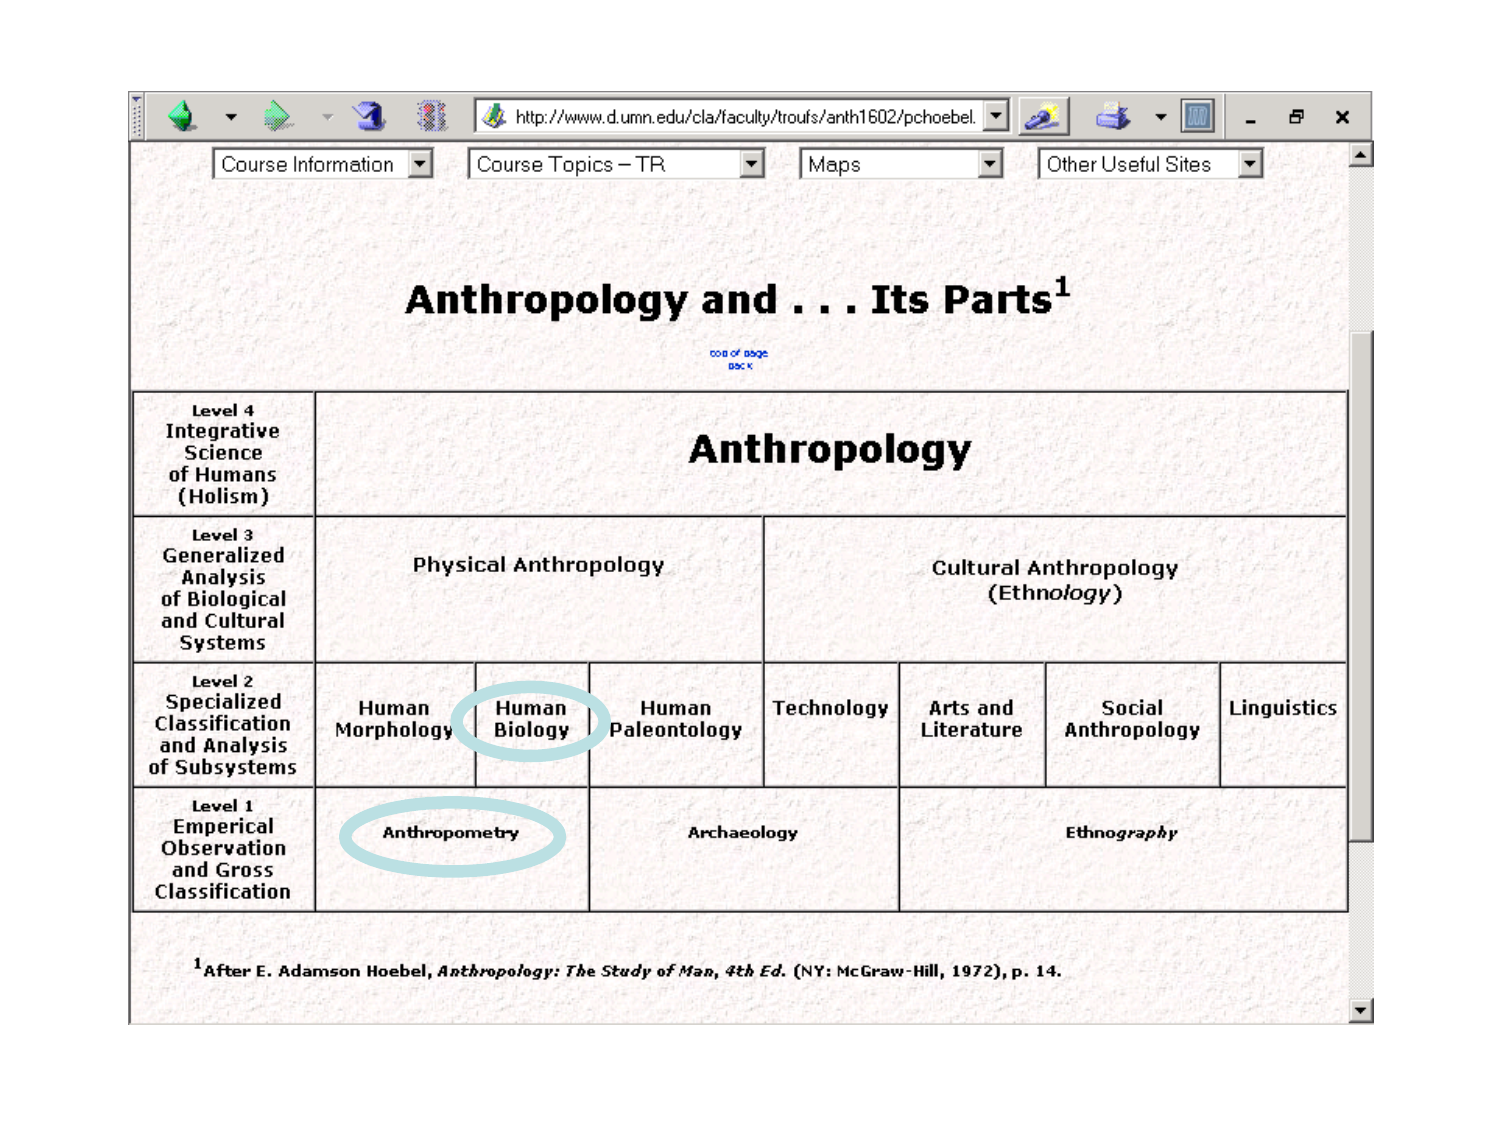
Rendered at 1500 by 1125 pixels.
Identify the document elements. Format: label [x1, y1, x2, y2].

picture [128, 90, 1374, 1026]
